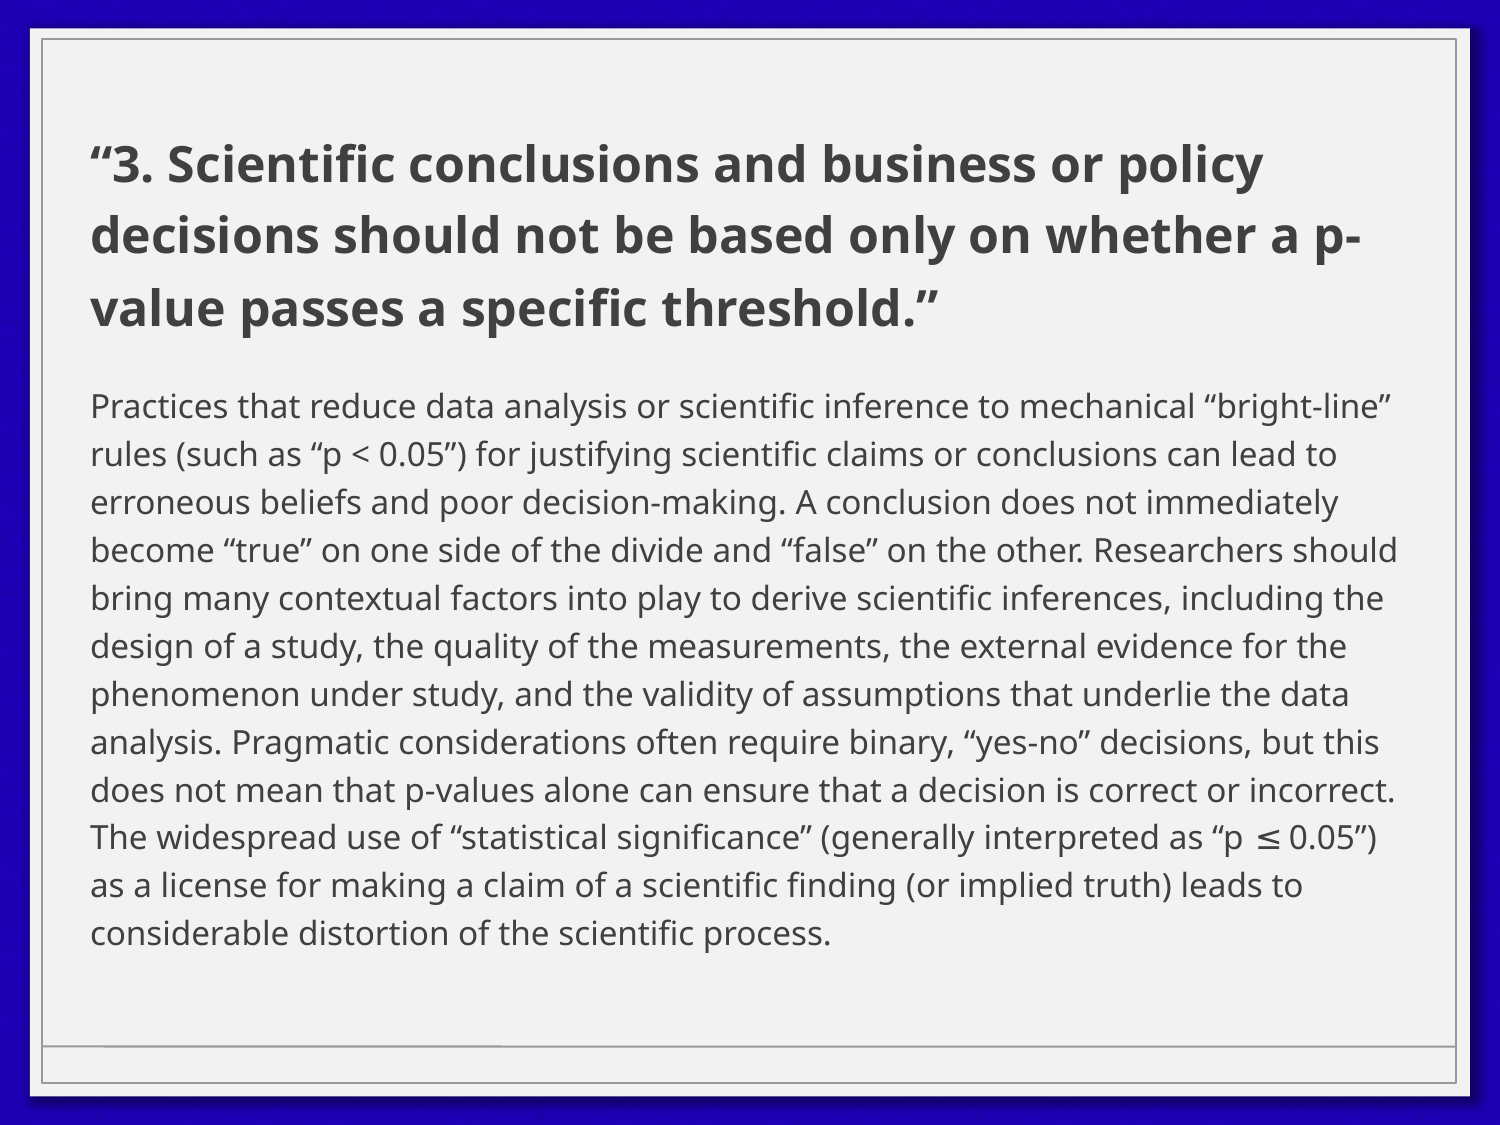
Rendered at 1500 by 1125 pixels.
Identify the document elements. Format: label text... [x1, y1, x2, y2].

list “3. Scientific conclusions and business or policy decisions should not be based only on whether a p-value passes a specific threshold.” Practices that reduce data analysis or scientific inference to mechanical “bright-line” rules (such as “p < 0.05”) for justifying scientific claims or conclusions can lead to erroneous beliefs and poor decision-making. A conclusion does not immediately become “true” on one side of the divide and “false” on the other. Researchers should bring many contextual factors into play to derive scientific inferences, including the design of a study, the quality of the measurements, the external evidence for the phenomenon under study, and the validity of assumptions that underlie the data analysis. Pragmatic considerations often require binary, “yes-no” decisions, but this does not mean that p-values alone can ensure that a decision is correct or incorrect. The widespread use of “statistical significance” (generally interpreted as “p ≤ 0.05”) as a license for making a claim of a scientific finding (or implied truth) leads to considerable distortion of the scientific process. [75, 112, 1425, 1012]
